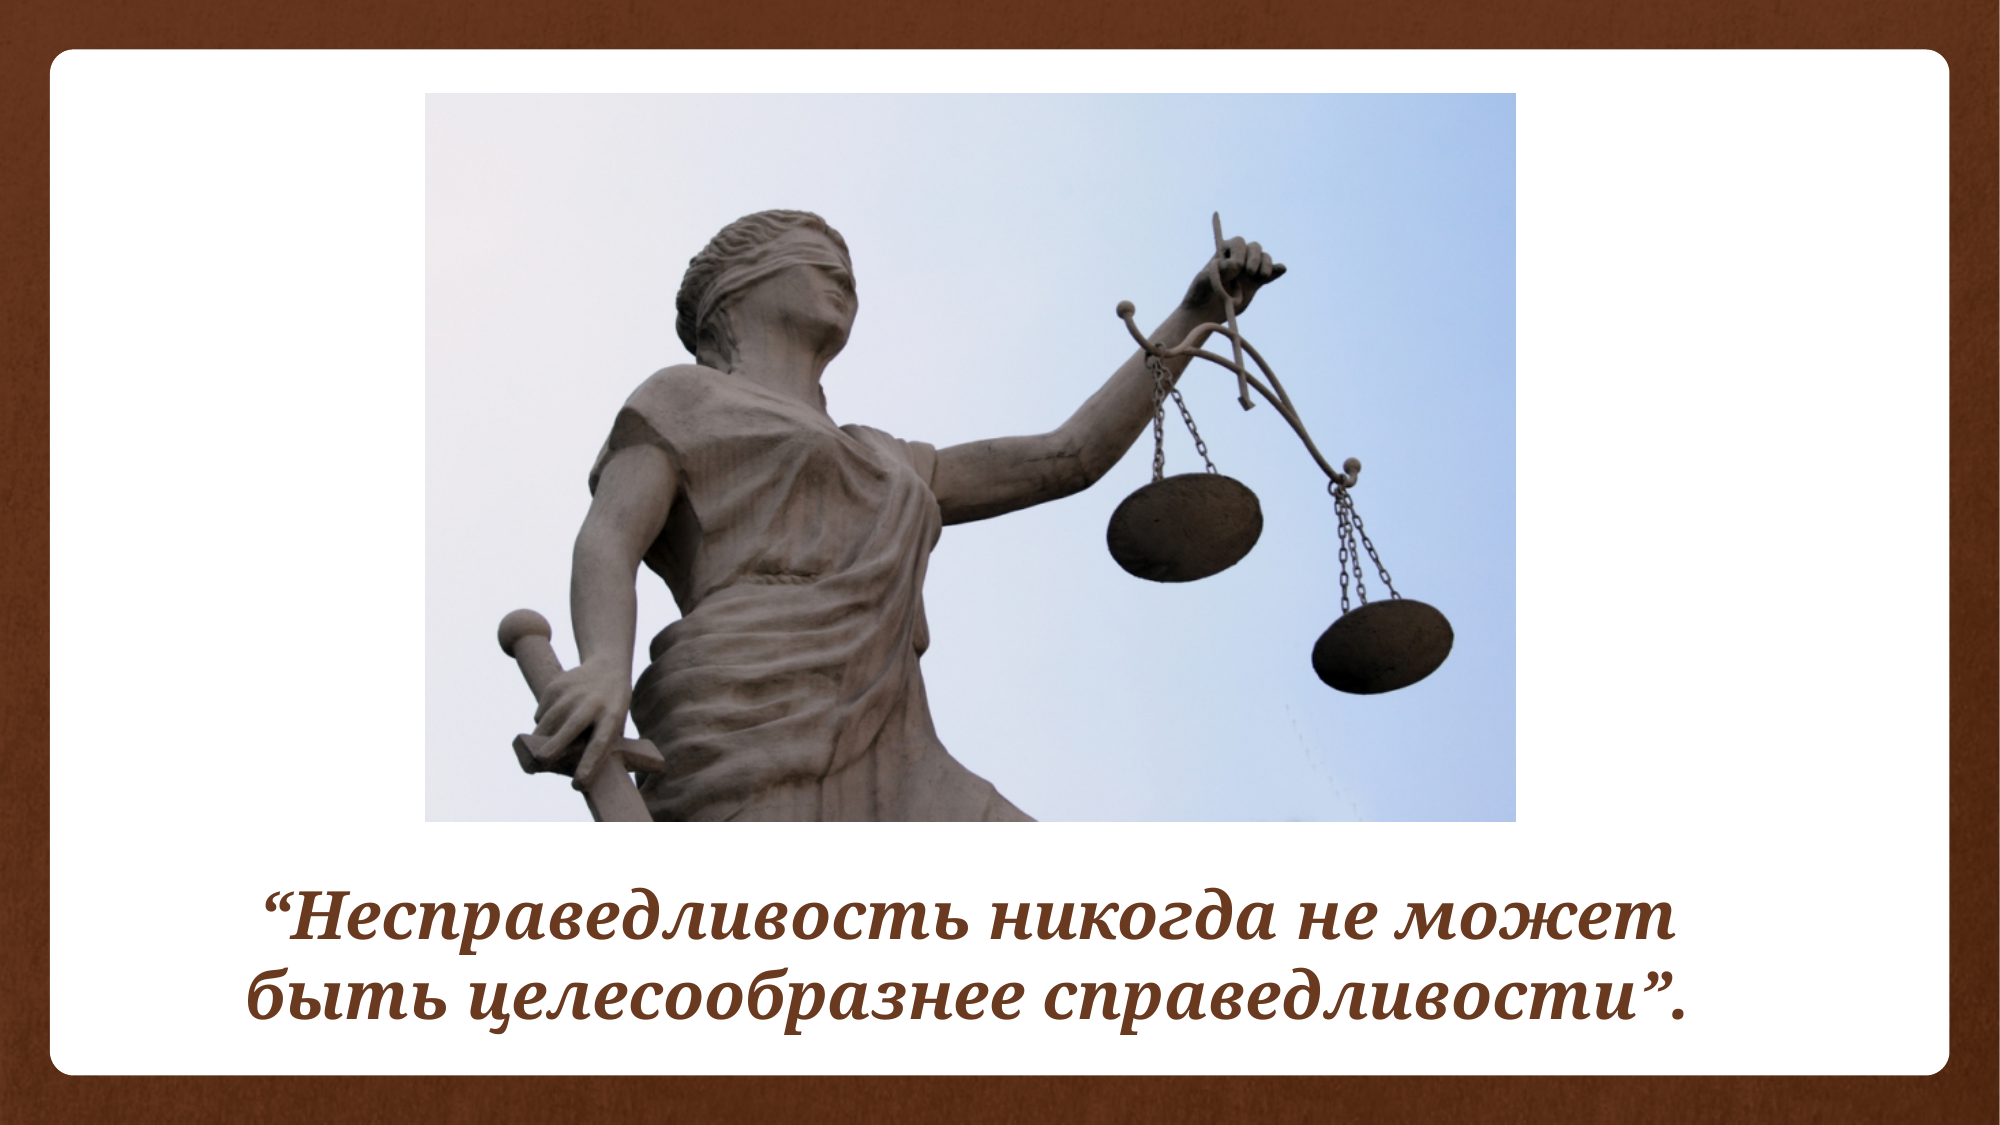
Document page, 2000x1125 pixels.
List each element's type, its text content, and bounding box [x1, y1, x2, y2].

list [425, 93, 1516, 822]
title “Несправедливость никогда не может быть целесообразнее справедливости”. [168, 848, 1769, 1041]
